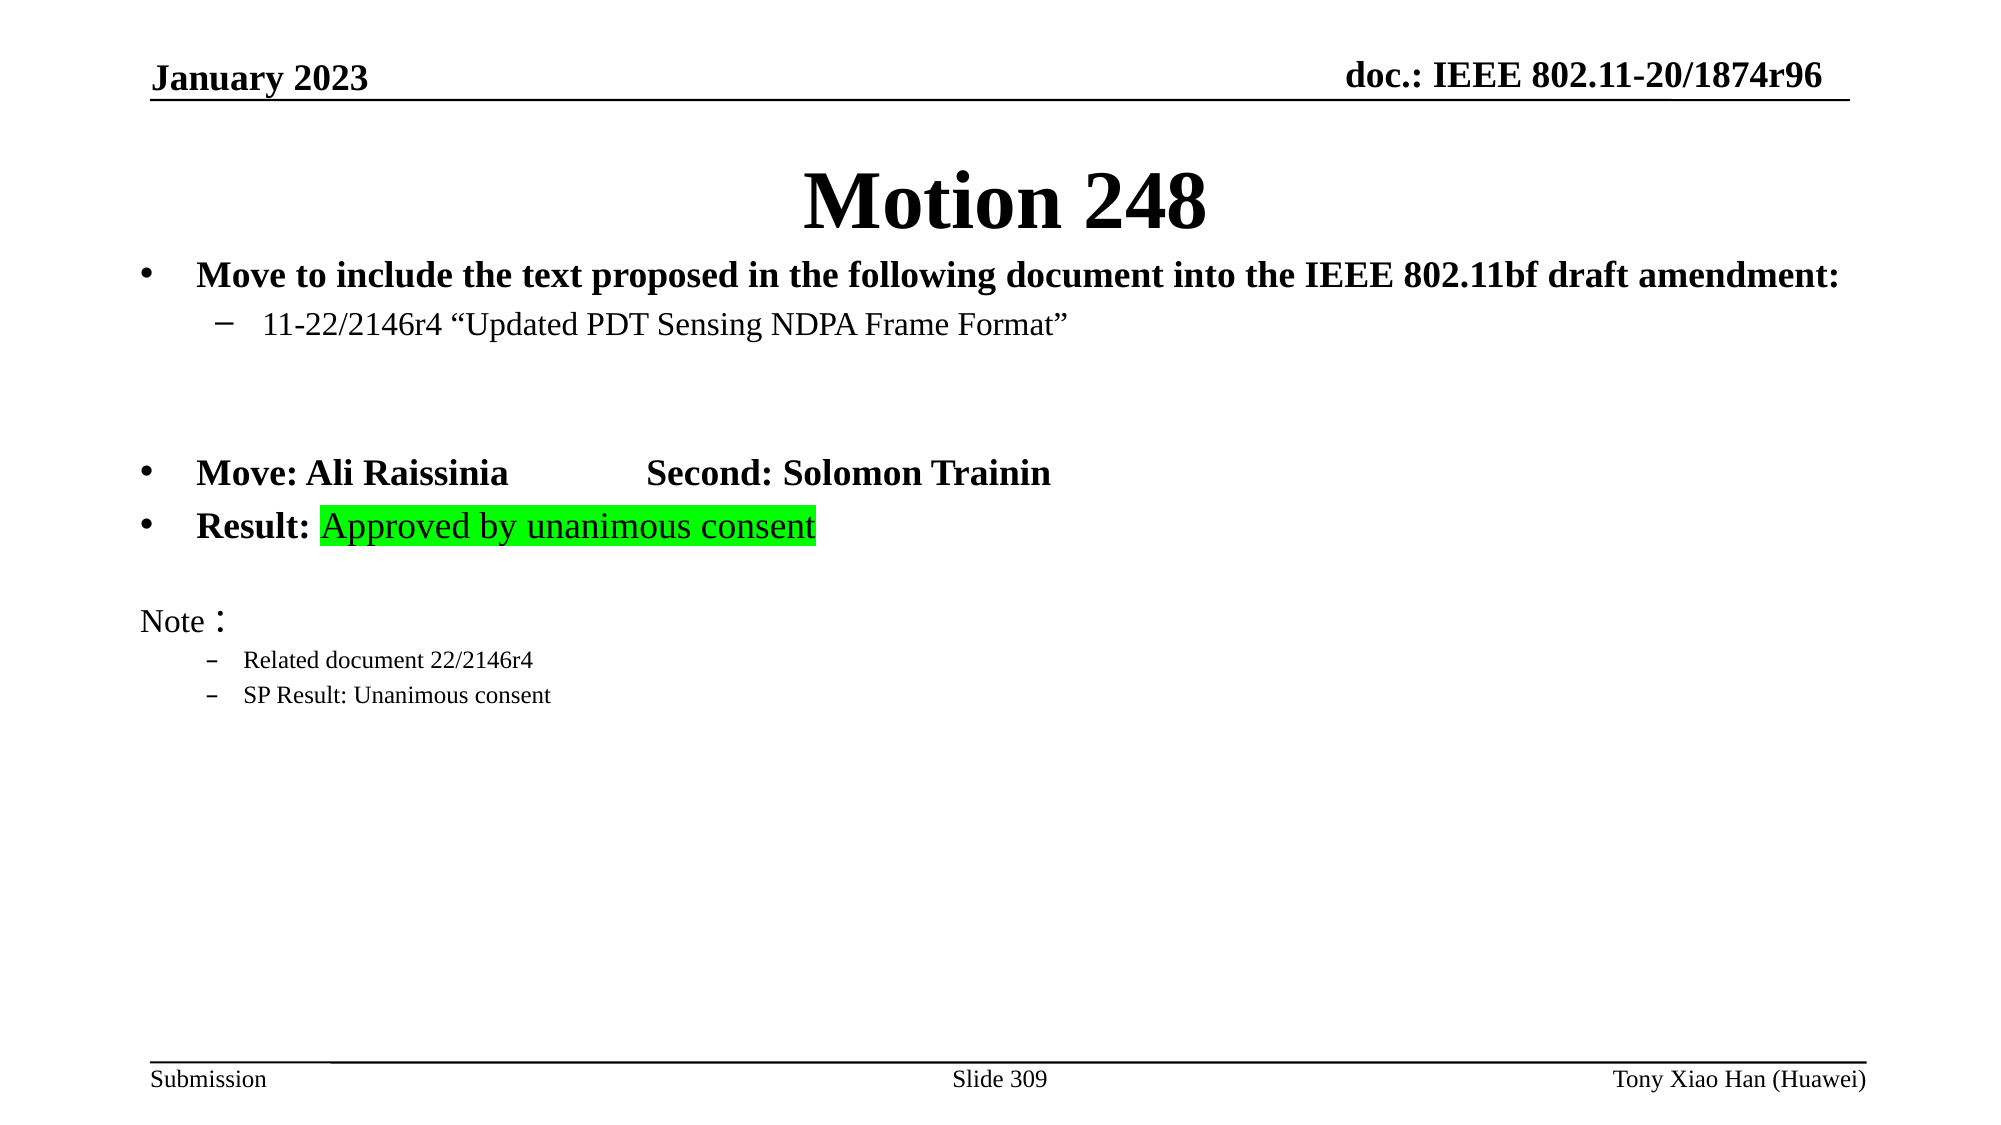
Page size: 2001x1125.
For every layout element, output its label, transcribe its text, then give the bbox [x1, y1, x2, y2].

text_box Motion 248 [368, 137, 1644, 212]
text_box Move to include the text proposed in the following document into the IEEE 802.11bf draft amendment: 11-22/2146r4 “Updated PDT Sensing NDPA Frame Format” Move: Ali Raissinia Second: Solomon Trainin Result: Approved by unanimous consent Note： Related document 22/2146r4 SP Result: Unanimous consent [125, 212, 1888, 900]
